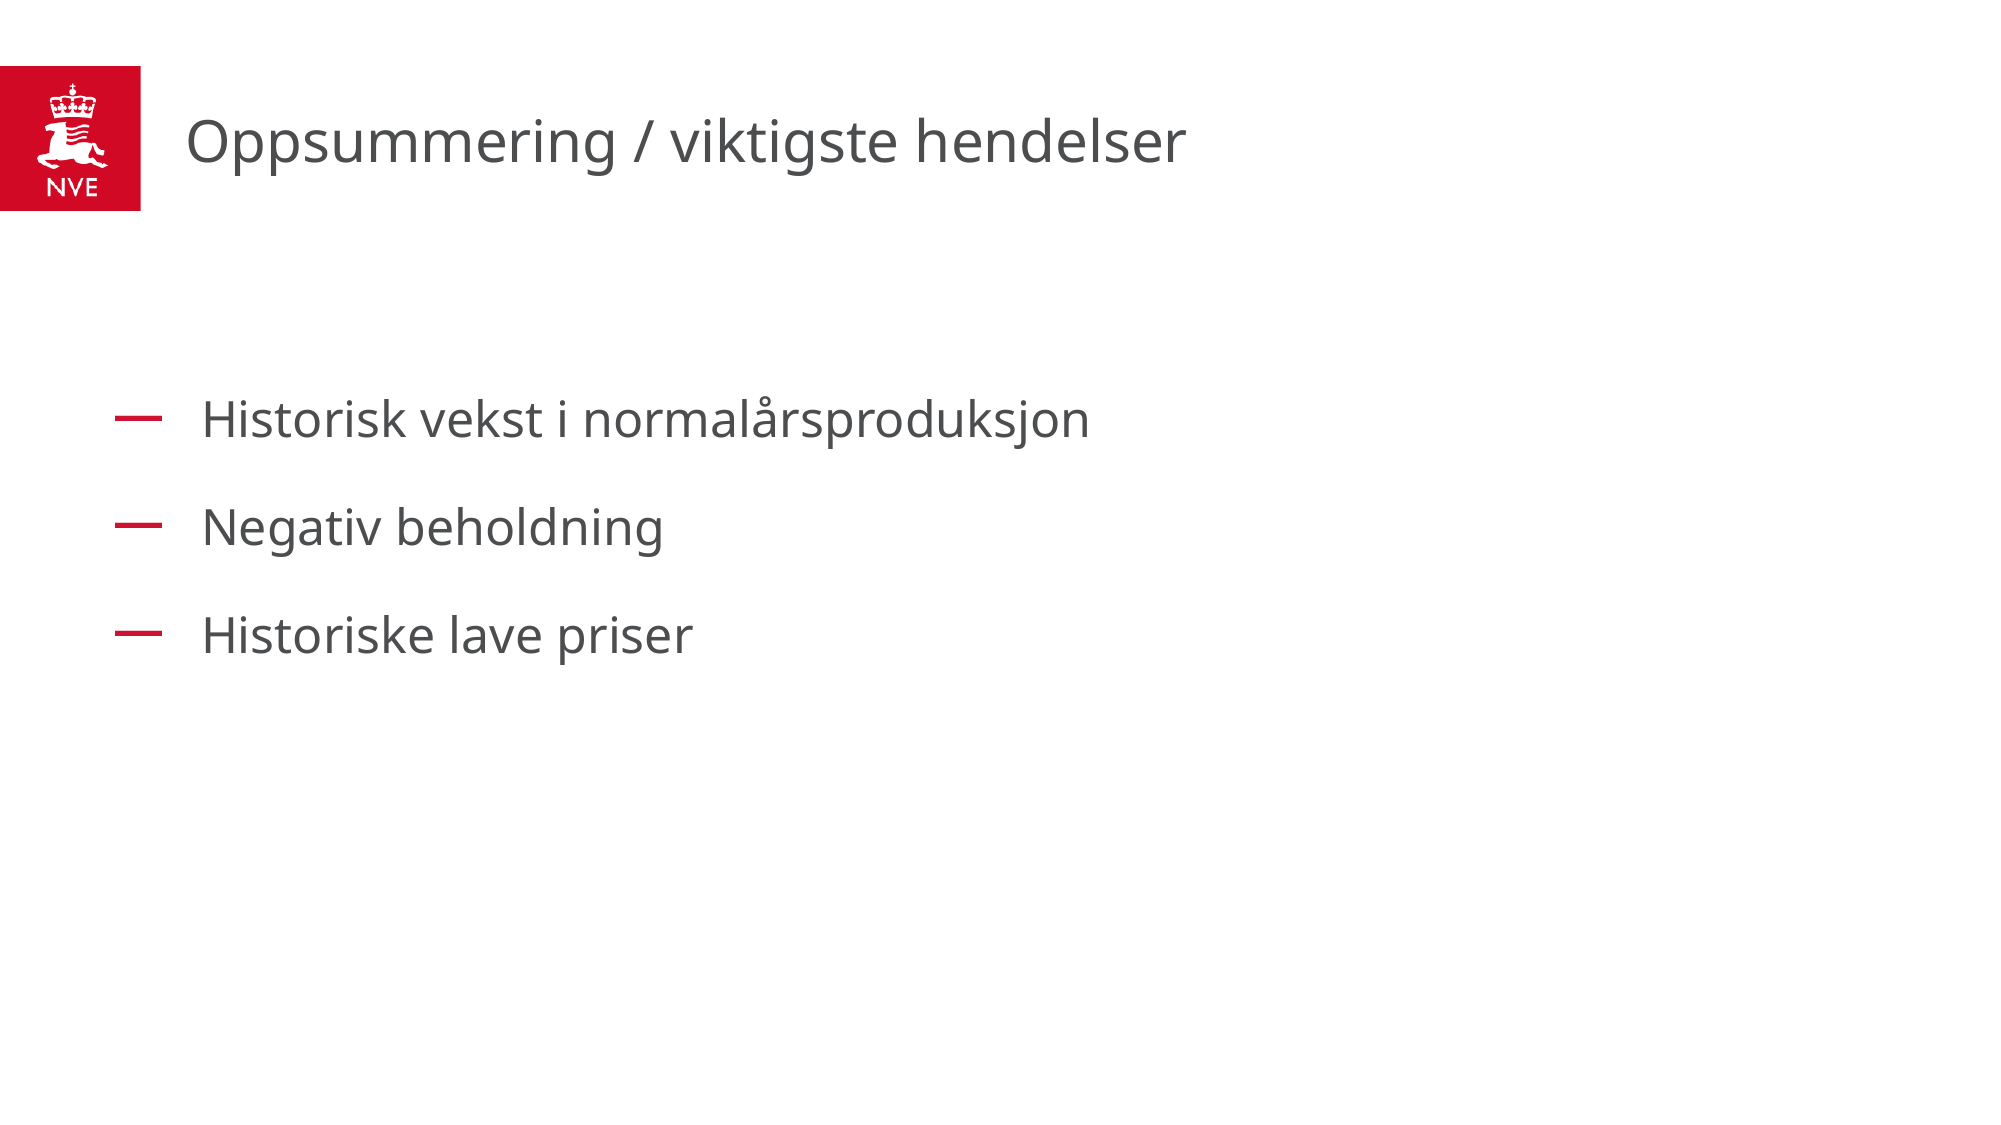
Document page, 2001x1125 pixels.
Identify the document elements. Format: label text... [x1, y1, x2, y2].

list Historisk vekst i normalårsproduksjon Negativ beholdning Historiske lave priser [100, 377, 1670, 1012]
picture [115, 615, 162, 651]
title Oppsummering / viktigste hendelser [170, 96, 1861, 231]
picture [115, 507, 162, 543]
picture [115, 400, 162, 436]
